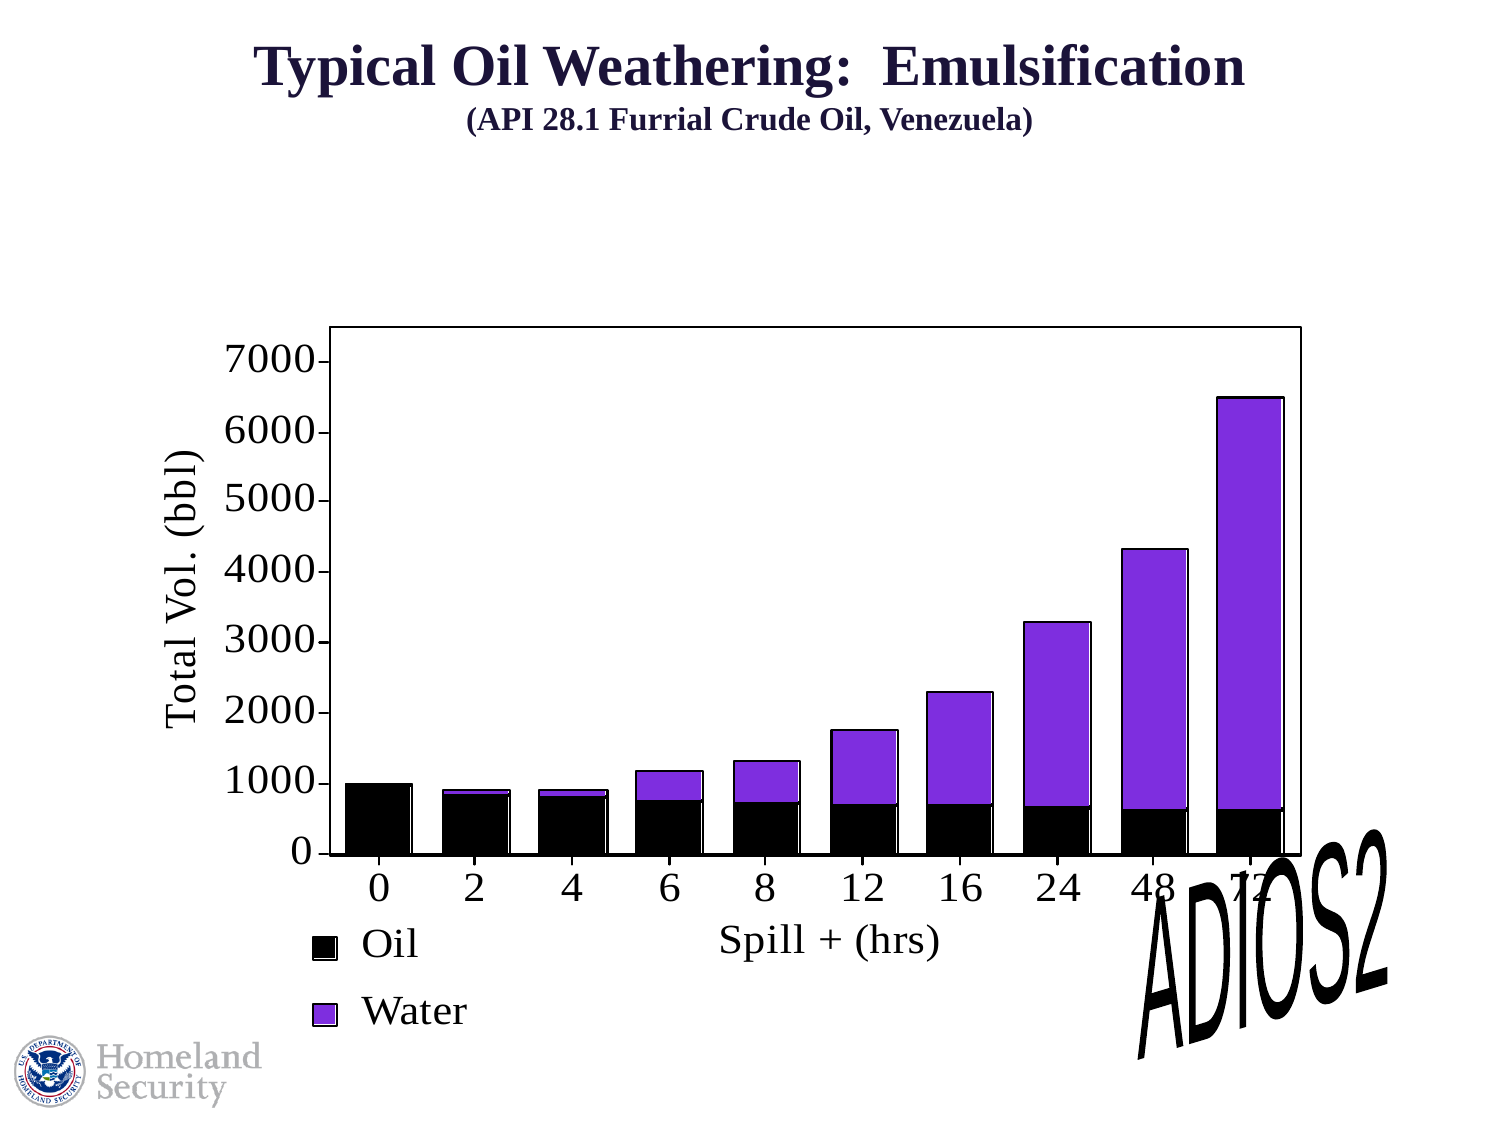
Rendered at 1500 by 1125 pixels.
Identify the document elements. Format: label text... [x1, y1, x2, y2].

title Typical Oil Weathering: Emulsification (API 28.1 Furrial Crude Oil, Venezuela) [40, 22, 1460, 143]
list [137, 312, 1313, 1064]
slide_number 18 [1074, 1024, 1388, 1101]
picture [12, 1035, 263, 1108]
